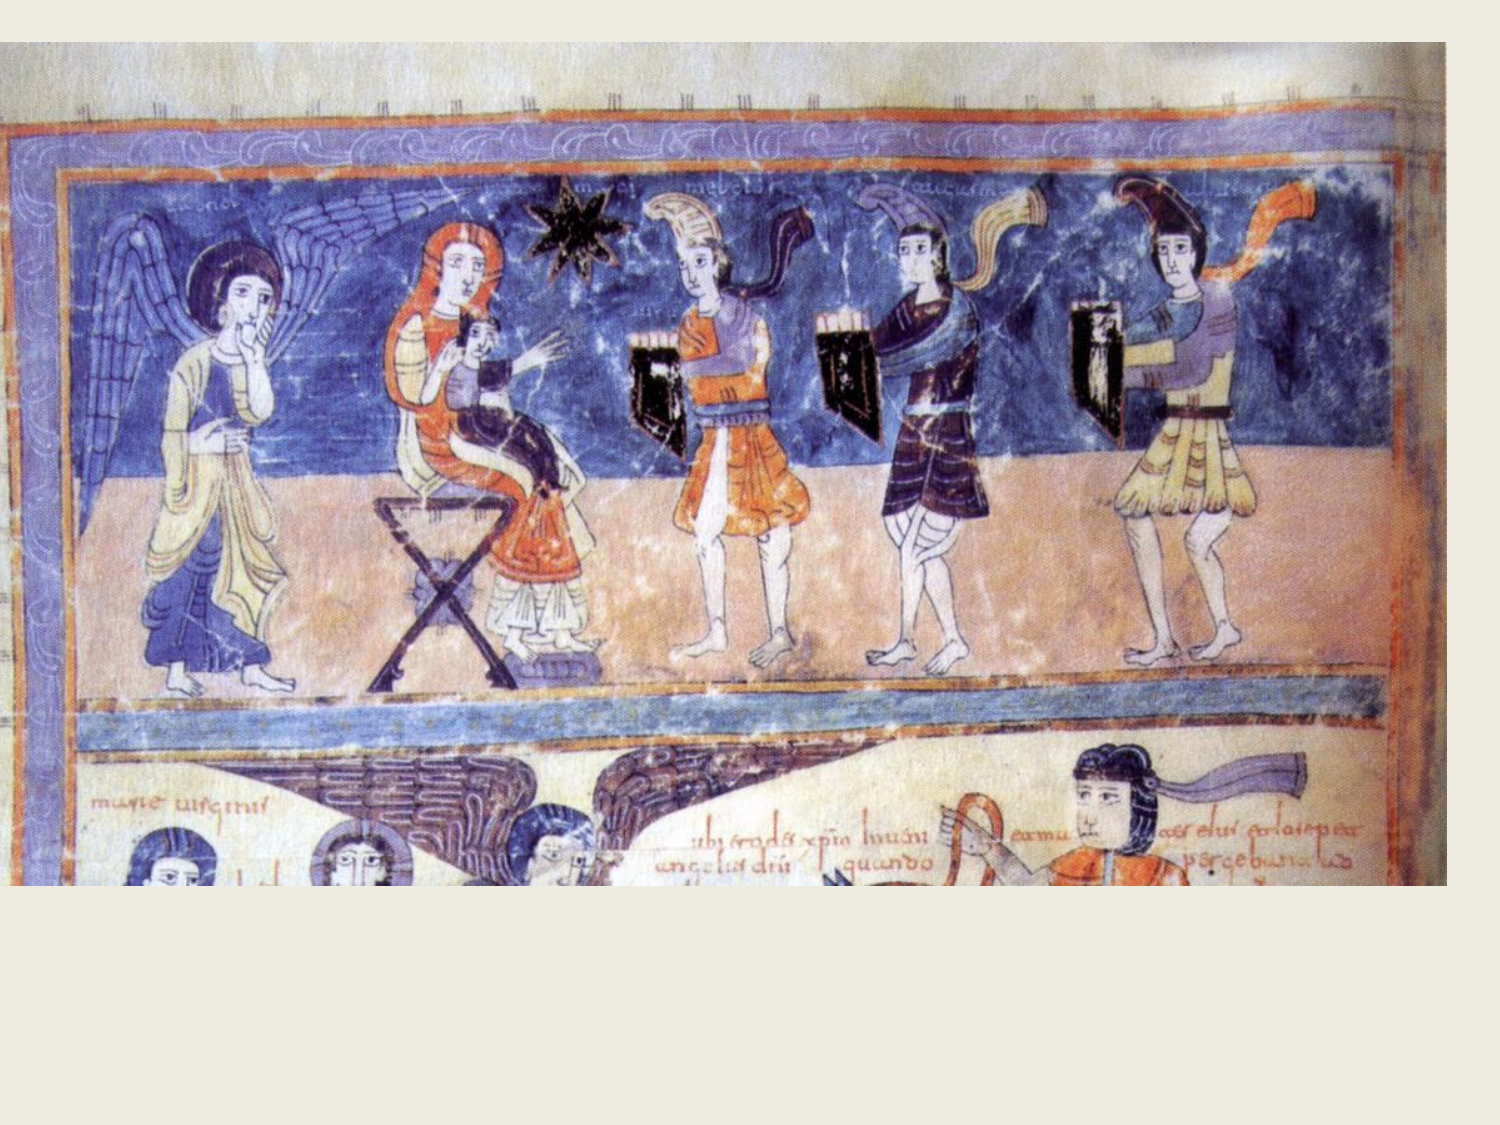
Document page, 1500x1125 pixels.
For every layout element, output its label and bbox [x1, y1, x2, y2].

picture [0, 41, 1448, 886]
